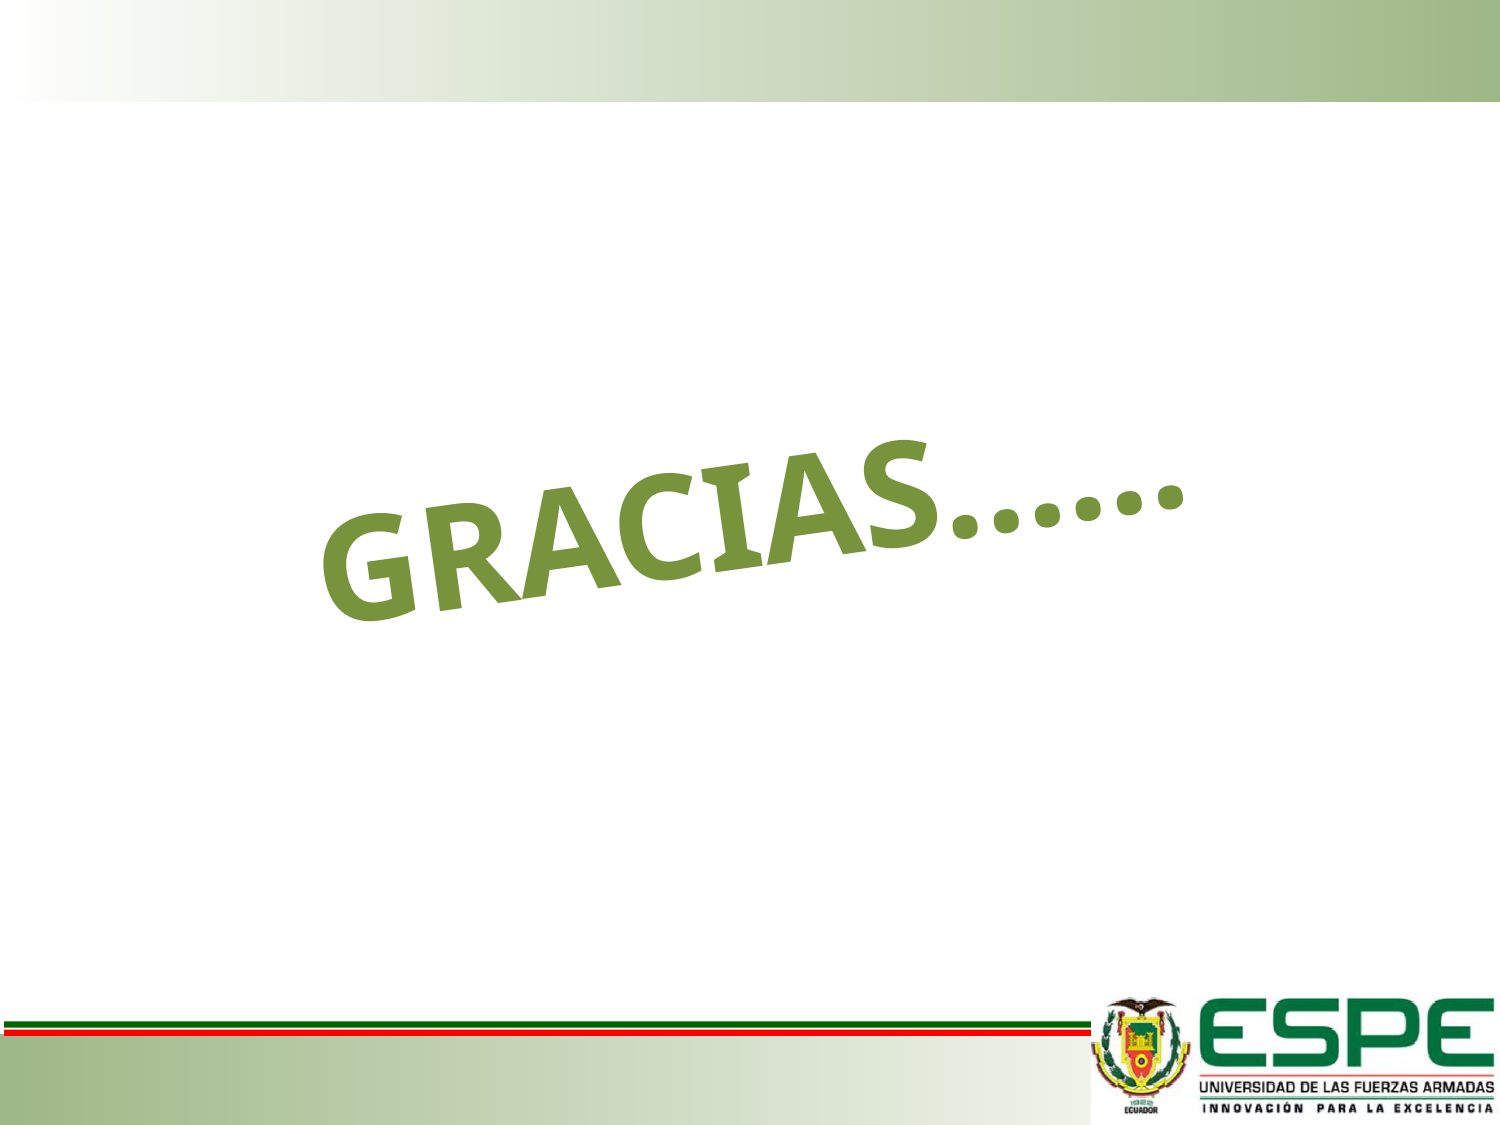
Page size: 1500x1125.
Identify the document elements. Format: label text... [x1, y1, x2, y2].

title GRACIAS…… [36, 103, 1463, 913]
picture [1091, 975, 1500, 1125]
